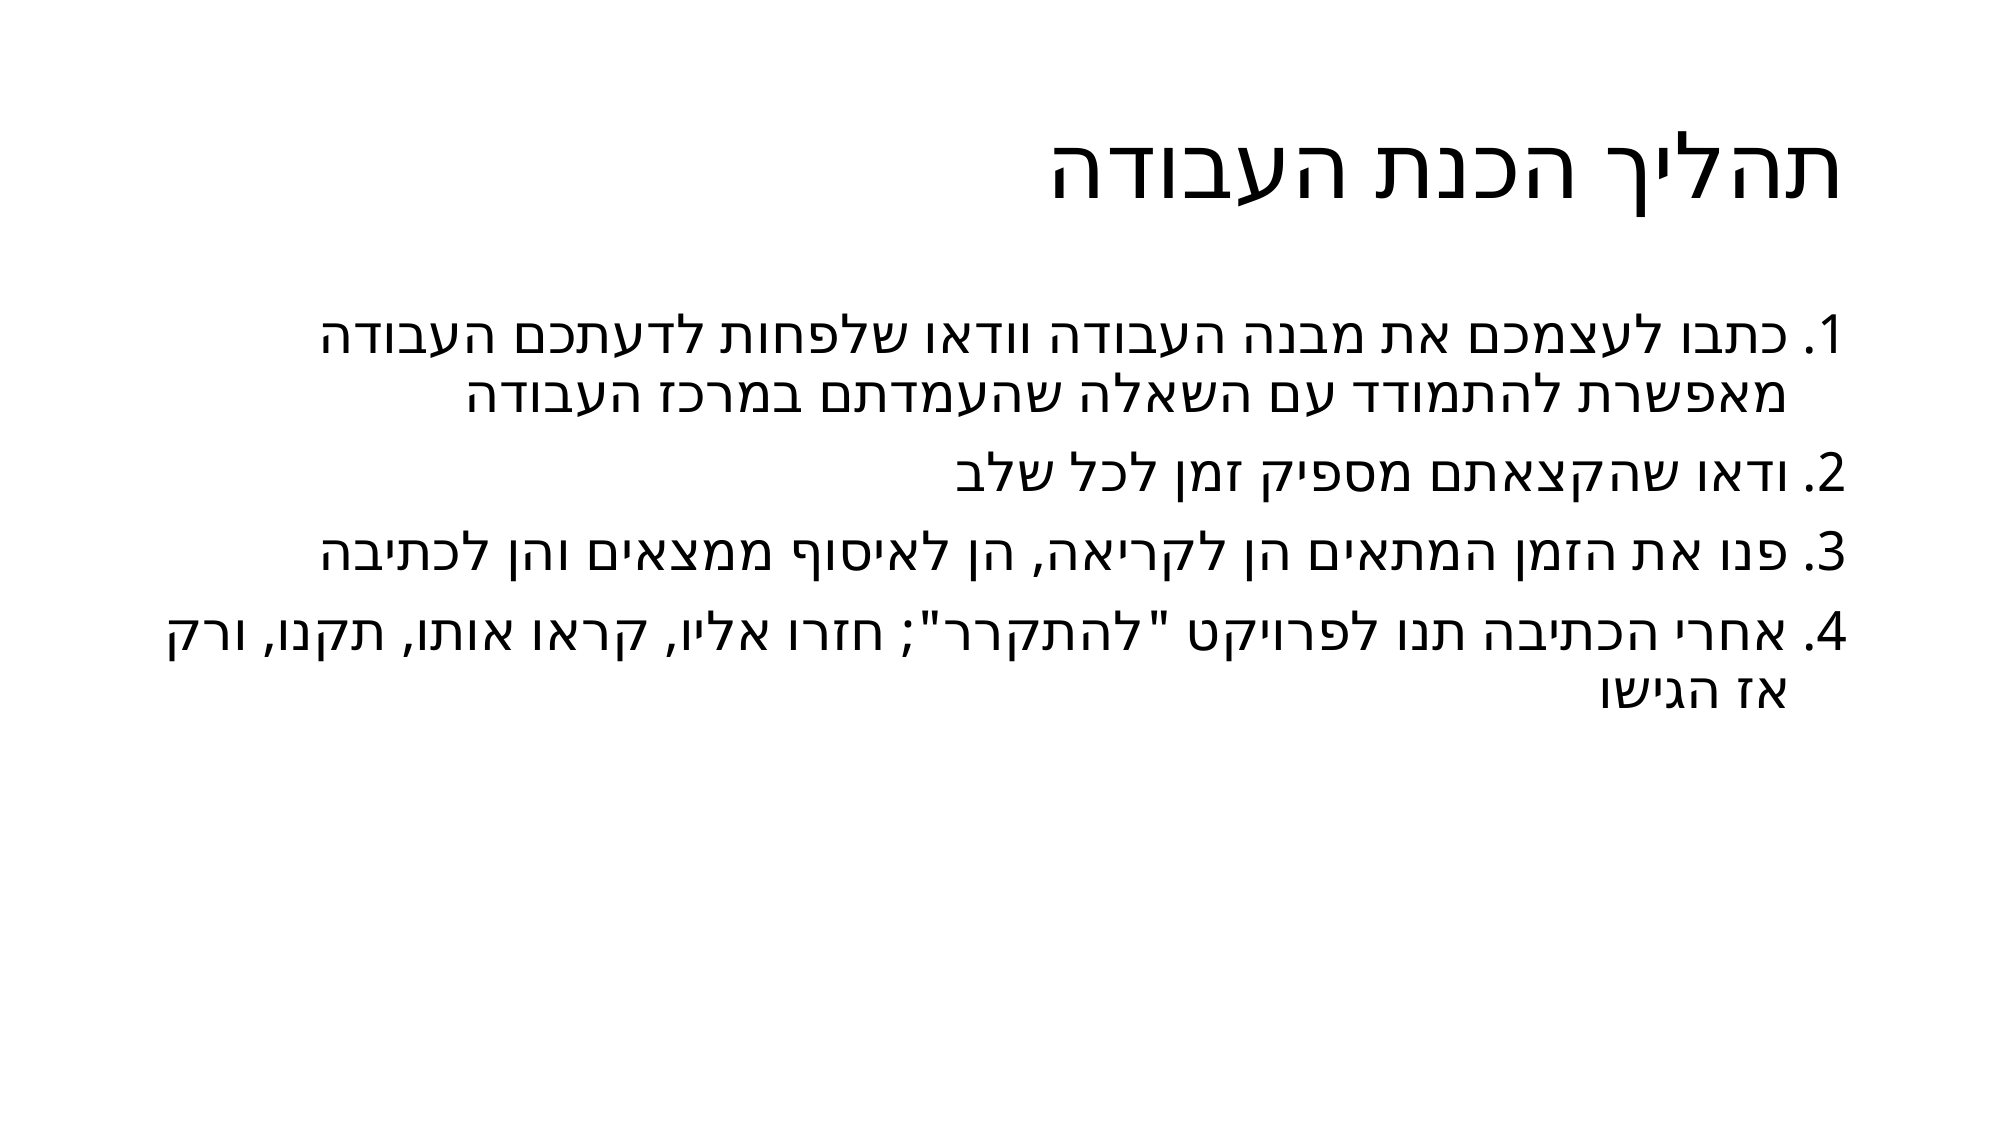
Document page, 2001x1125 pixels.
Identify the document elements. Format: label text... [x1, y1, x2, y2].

list כתבו לעצמכם את מבנה העבודה וודאו שלפחות לדעתכם העבודה מאפשרת להתמודד עם השאלה שהעמדתם במרכז העבודה ודאו שהקצאתם מספיק זמן לכל שלב פנו את הזמן המתאים הן לקריאה, הן לאיסוף ממצאים והן לכתיבה אחרי הכתיבה תנו לפרויקט "להתקרר"; חזרו אליו, קראו אותו, תקנו, ורק אז הגישו [137, 299, 1863, 1014]
title תהליך הכנת העבודה [137, 59, 1863, 278]
